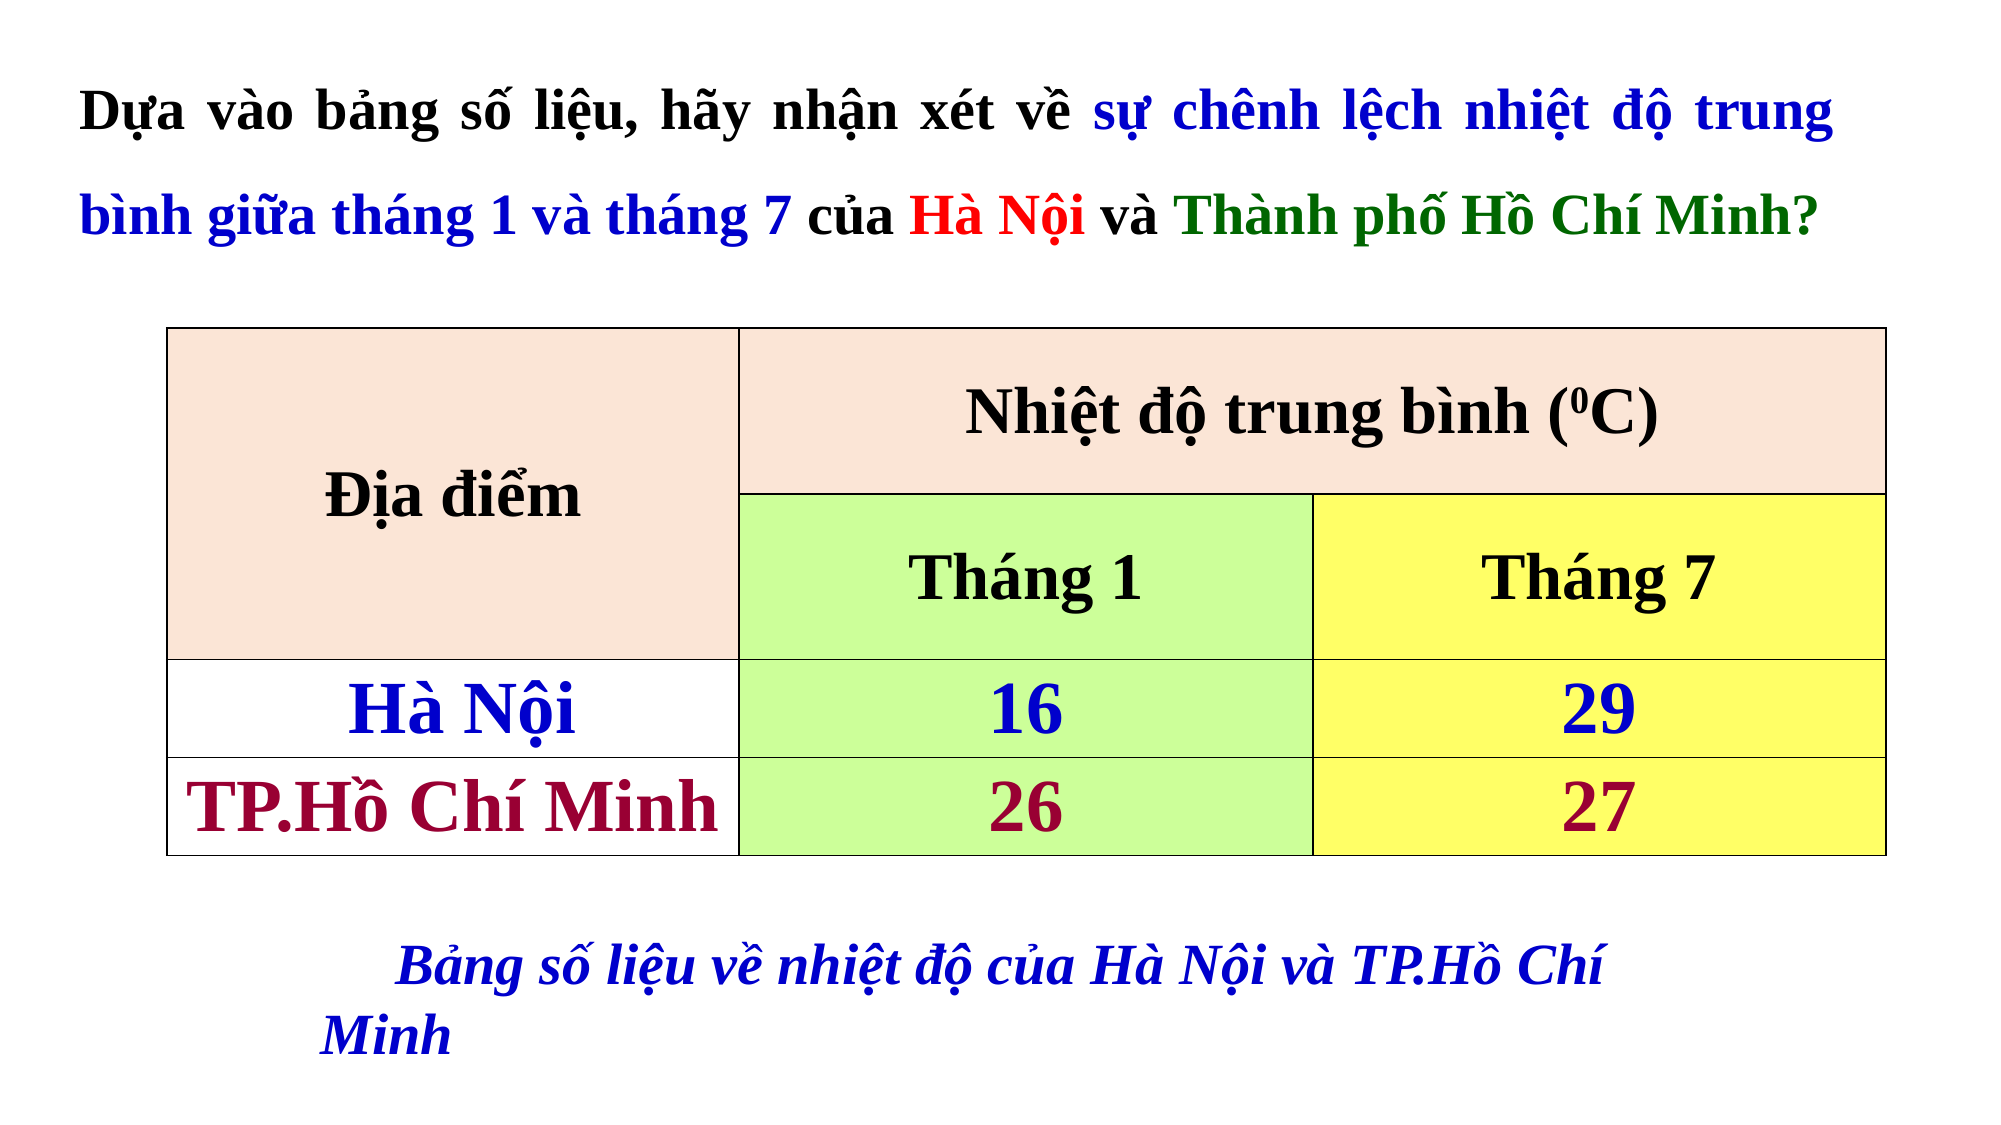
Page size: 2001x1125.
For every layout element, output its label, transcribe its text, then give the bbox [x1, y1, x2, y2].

table_cell 27 [1314, 758, 1885, 855]
table_cell 16 [740, 660, 1312, 757]
table_cell Tháng 1 [740, 495, 1312, 659]
text_box Bảng số liệu về nhiệt độ của Hà Nội và TP.Hồ Chí Minh [305, 953, 1693, 1039]
table_cell 29 [1314, 660, 1885, 757]
table_header Nhiệt độ trung bình (0C) [740, 329, 1885, 493]
table_cell 26 [740, 758, 1312, 855]
table_cell TP.Hồ Chí Minh [168, 758, 738, 855]
table_cell Hà Nội [168, 660, 738, 757]
table_header Địa điểm [168, 329, 738, 659]
title Dựa vào bảng số liệu, hãy nhận xét về sự chênh lệch nhiệt độ trung bình giữa tháng 1 và tháng 7 của Hà Nội và Thành phố Hồ Chí Minh? [64, 47, 1850, 236]
table_cell Tháng 7 [1314, 495, 1885, 659]
